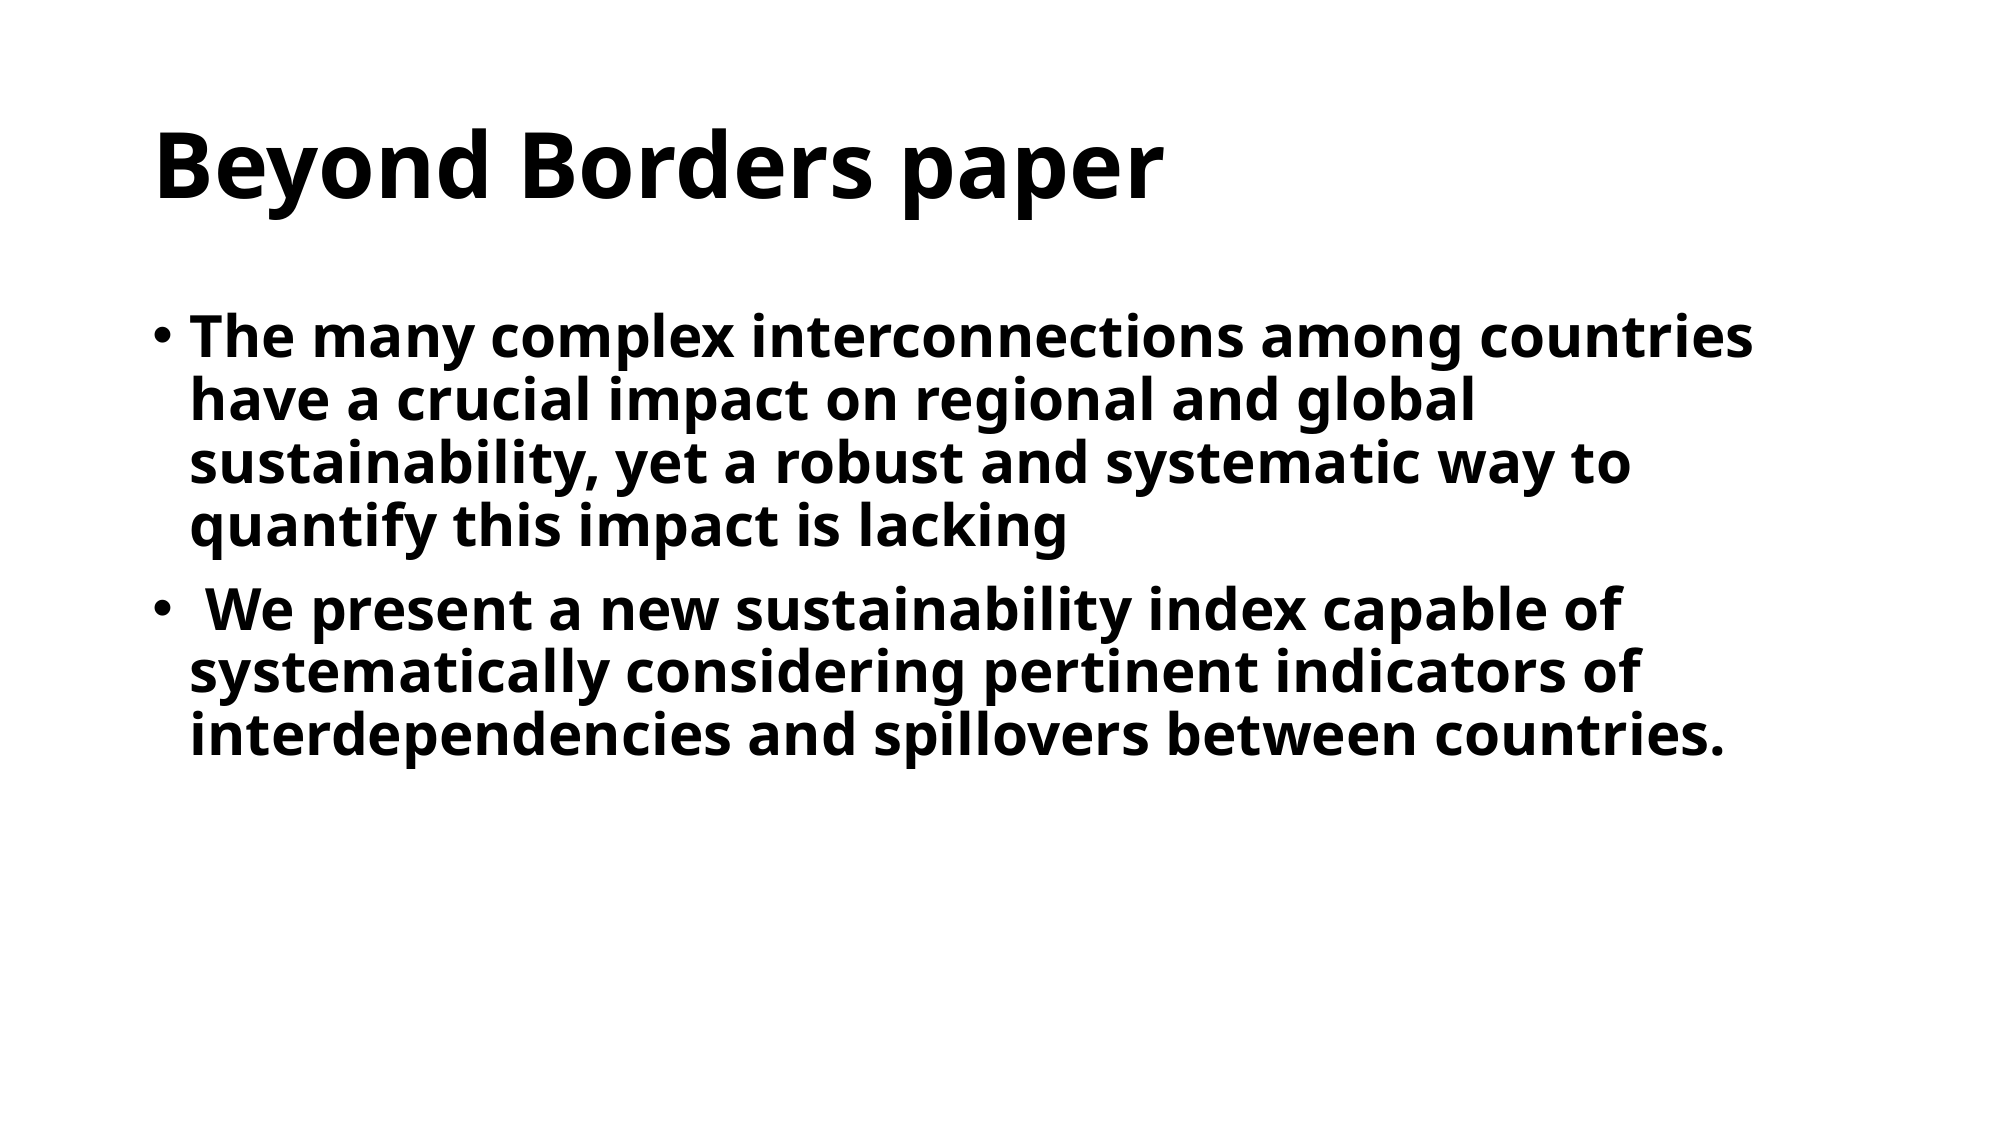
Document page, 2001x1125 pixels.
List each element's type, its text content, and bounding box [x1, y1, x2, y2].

list The many complex interconnections among countries have a crucial impact on regional and global sustainability, yet a robust and systematic way to quantify this impact is lacking We present a new sustainability index capable of systematically considering pertinent indicators of interdependencies and spillovers between countries. [137, 299, 1863, 1014]
title Beyond Borders paper [137, 59, 1863, 278]
